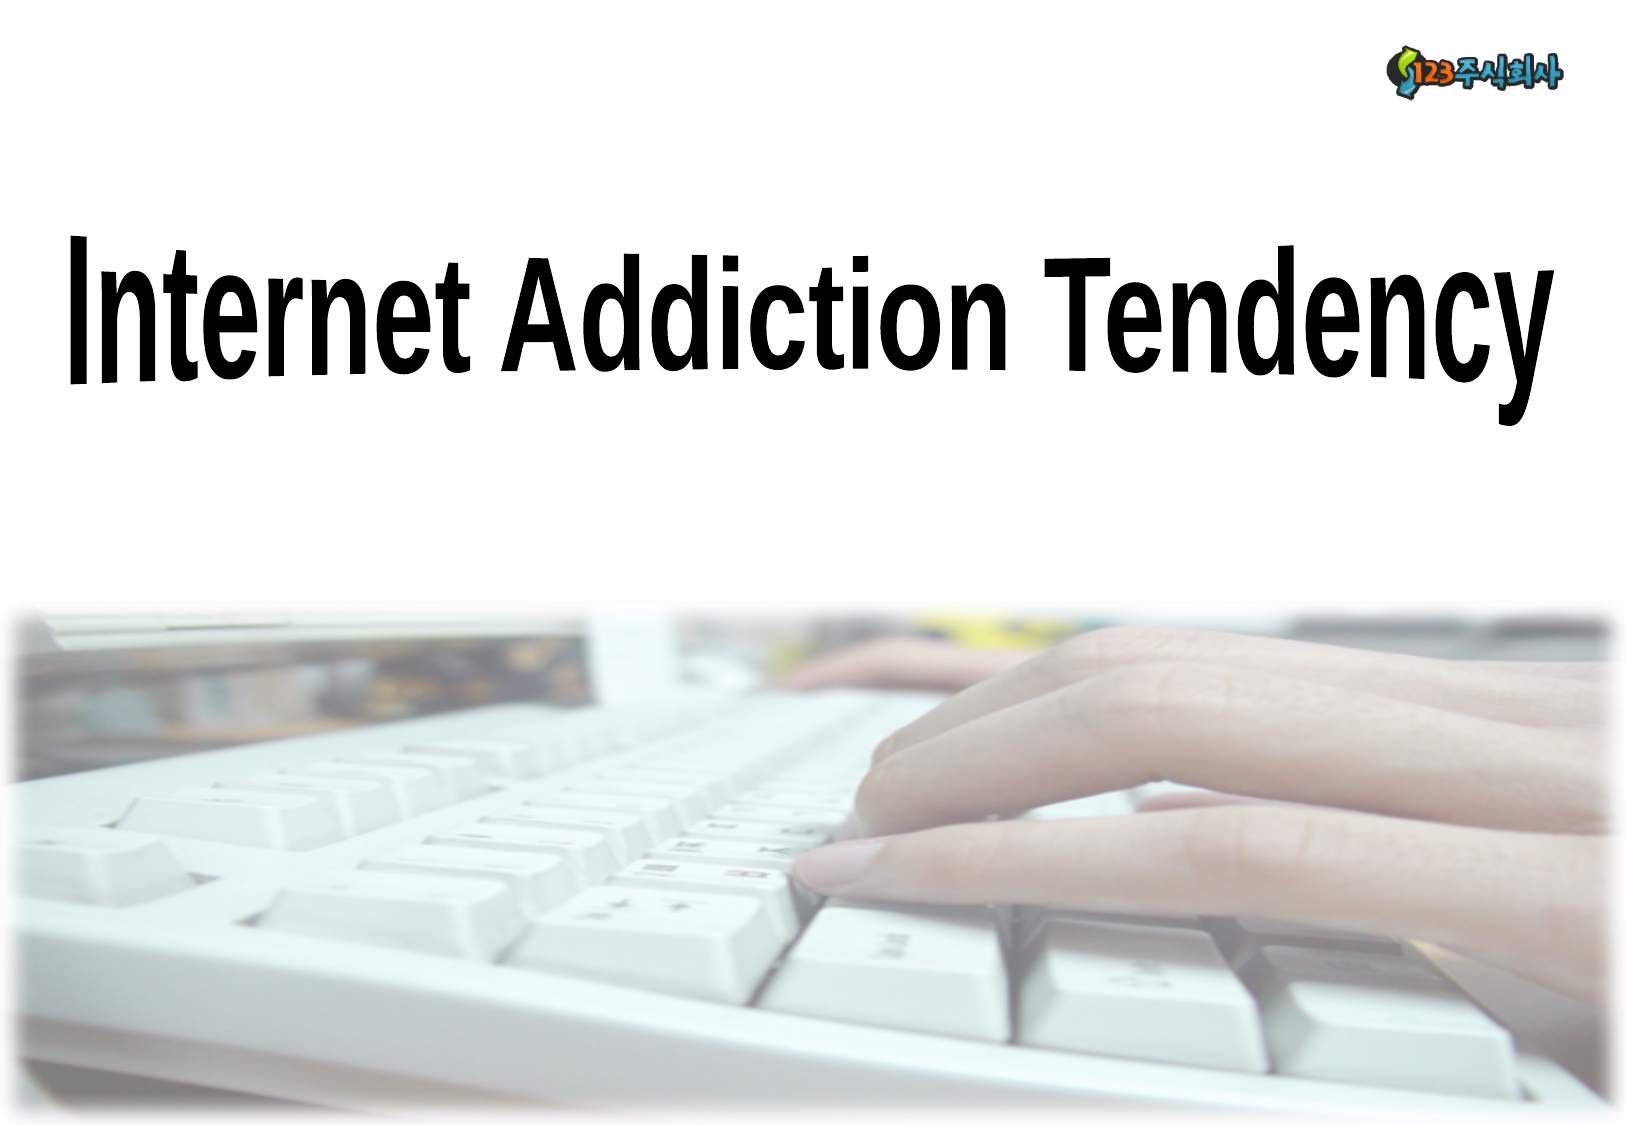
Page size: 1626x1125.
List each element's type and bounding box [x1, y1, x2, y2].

text_box [31, 633, 1595, 1095]
picture [1378, 36, 1571, 108]
